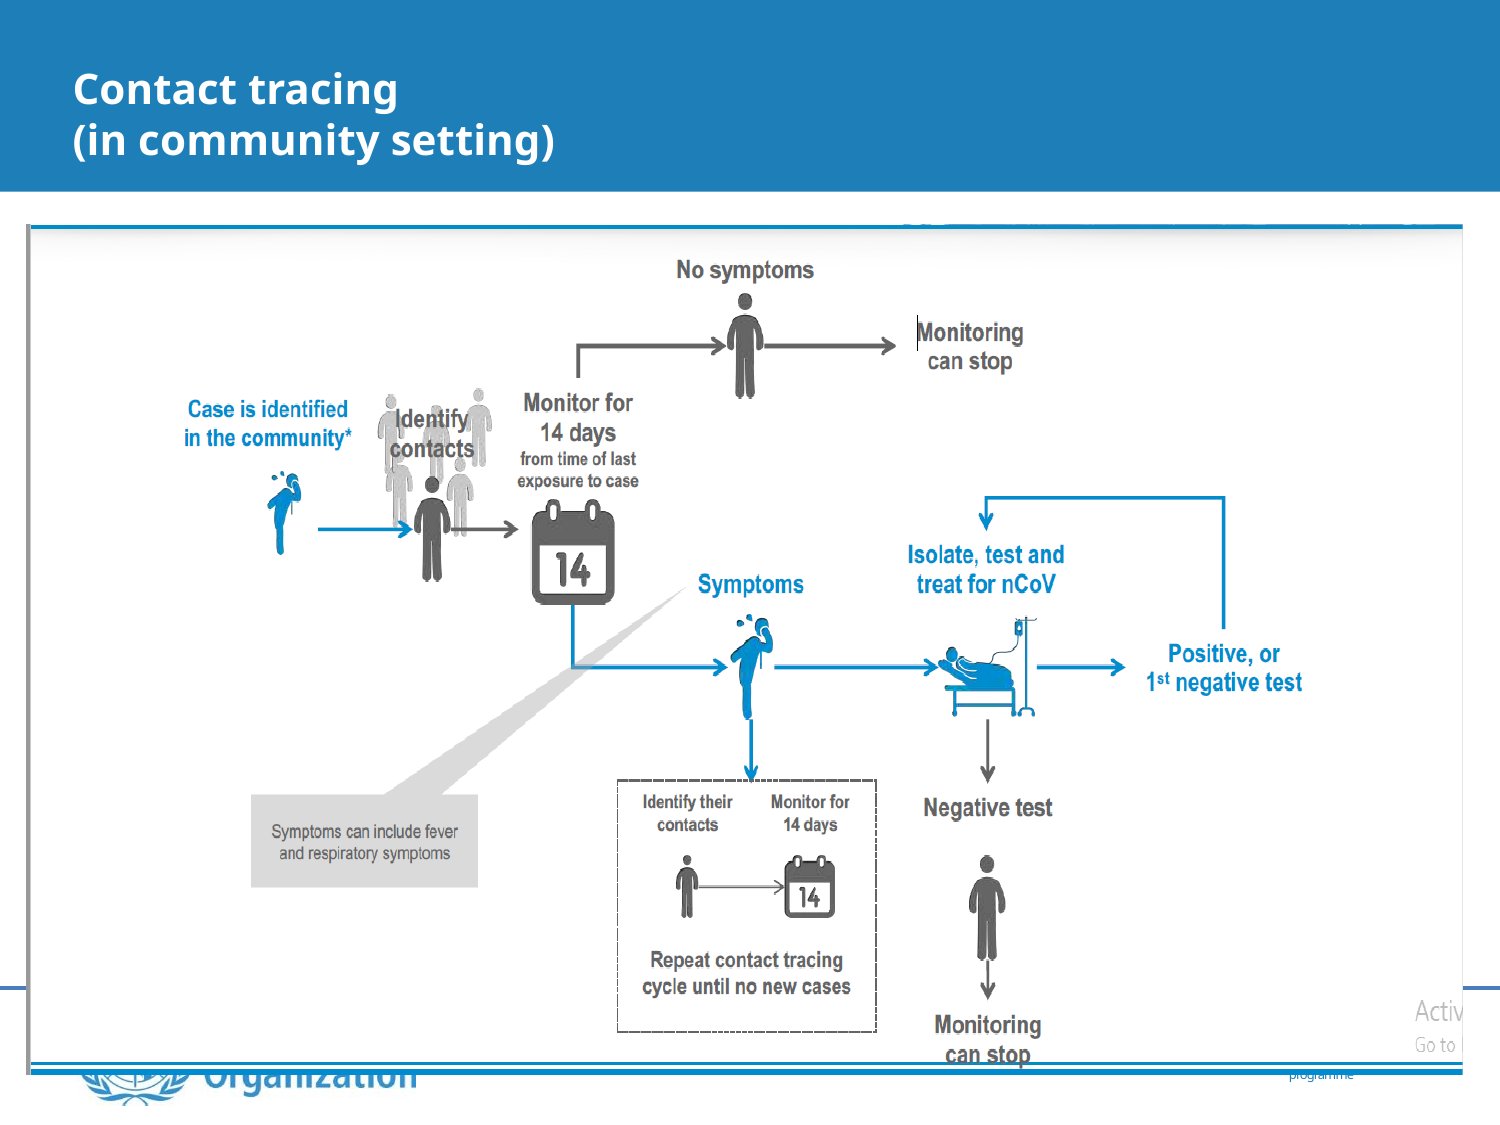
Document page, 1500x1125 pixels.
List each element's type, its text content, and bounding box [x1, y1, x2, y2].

picture [76, 1076, 416, 1106]
title Contact tracing (in community setting) [57, 19, 1408, 207]
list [26, 224, 1463, 1076]
